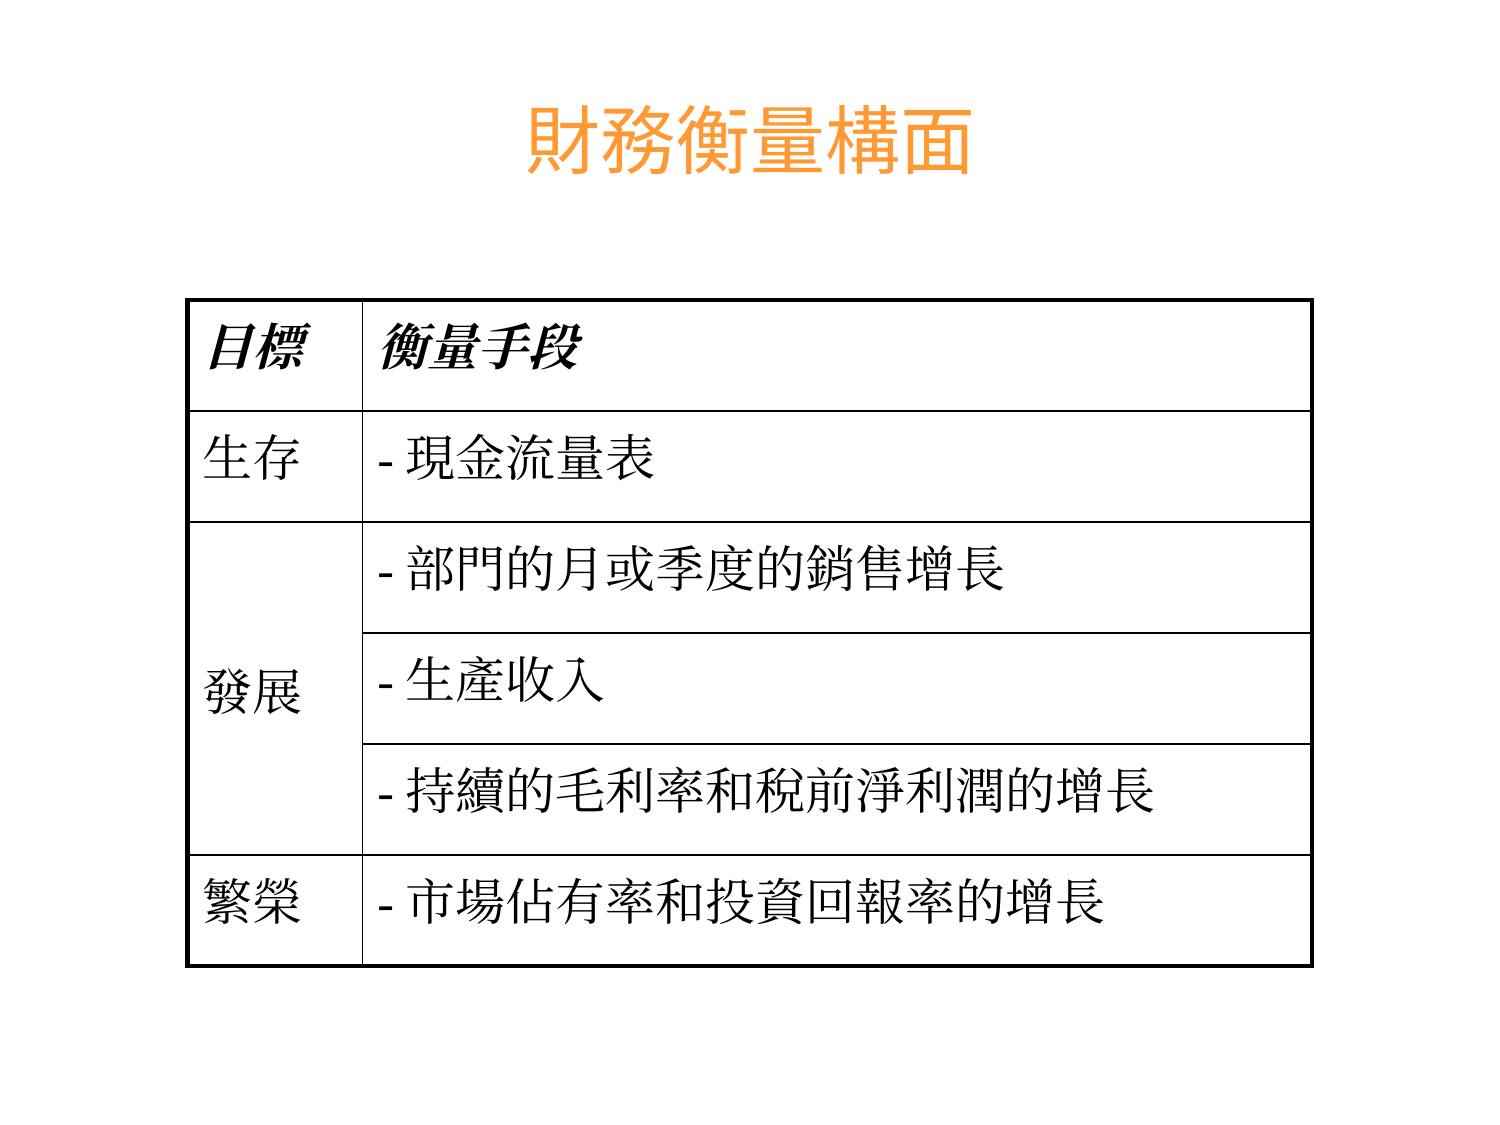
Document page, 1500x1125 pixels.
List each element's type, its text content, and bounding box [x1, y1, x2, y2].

table_cell -生產收入 [363, 634, 1310, 743]
table_cell 發展 [190, 523, 362, 854]
table_cell -市場佔有率和投資回報率的增長 [363, 856, 1310, 964]
table_cell -現金流量表 [363, 412, 1310, 521]
table_cell -部門的月或季度的銷售增長 [363, 523, 1310, 632]
table_header 目標 [190, 302, 362, 410]
table_header 衡量手段 [363, 302, 1310, 410]
table_cell -持續的毛利率和稅前淨利潤的增長 [363, 745, 1310, 854]
table_cell 繁榮 [190, 856, 362, 964]
table_cell 生存 [190, 412, 362, 521]
title 財務衡量構面 [75, 45, 1425, 233]
